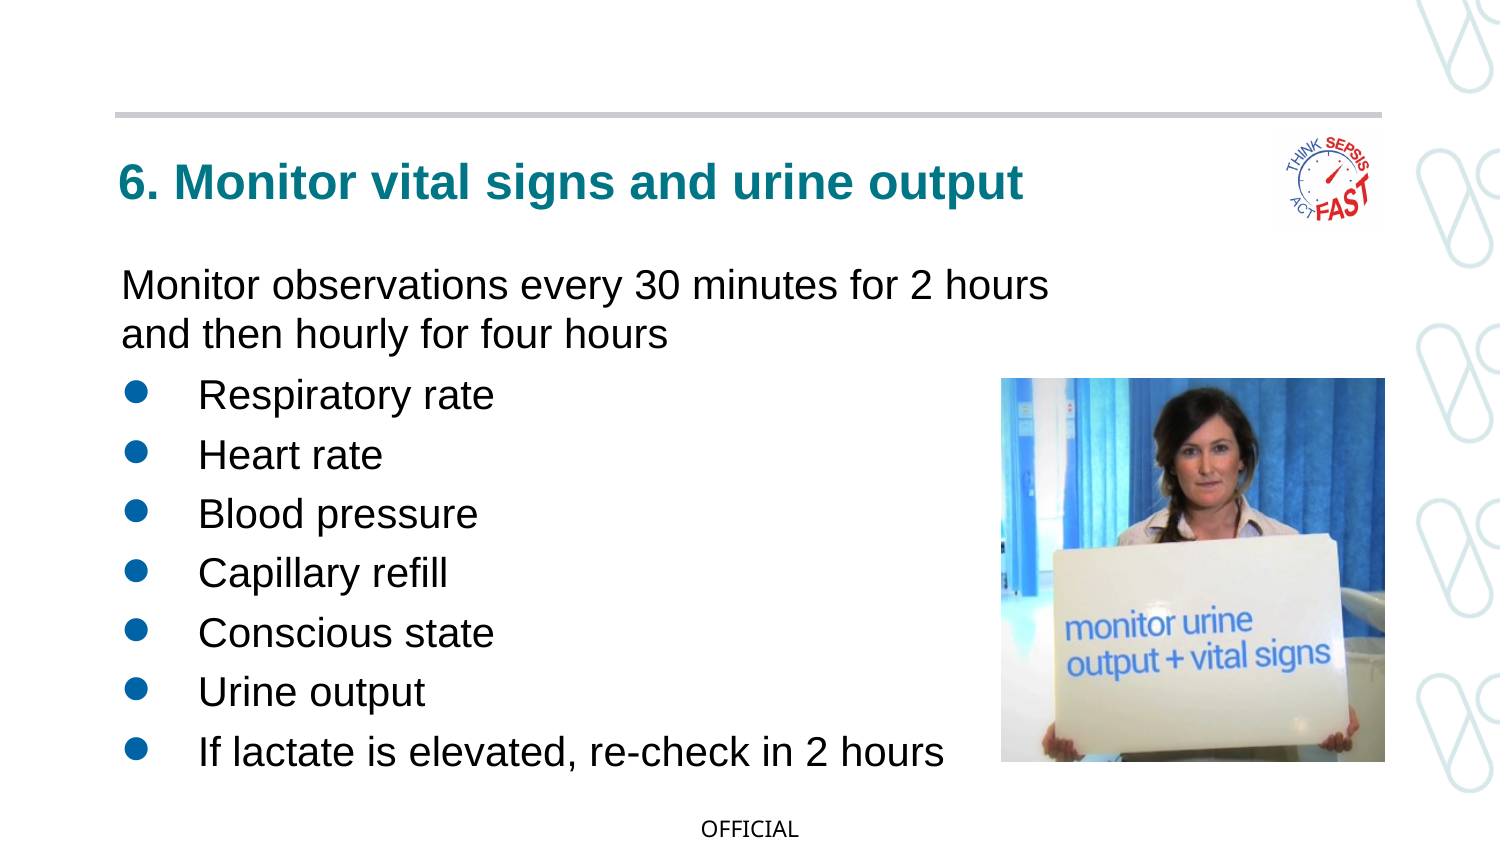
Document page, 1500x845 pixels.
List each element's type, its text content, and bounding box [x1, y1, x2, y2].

title 6. Monitor vital signs and urine output [112, 147, 1382, 284]
picture [0, 0, 1500, 845]
list Monitor observations every 30 minutes for 2 hours and then hourly for four hours Respiratory rate Heart rate Blood pressure Capillary refill Conscious state Urine output If lactate is elevated, re-check in 2 hours [115, 254, 1385, 727]
